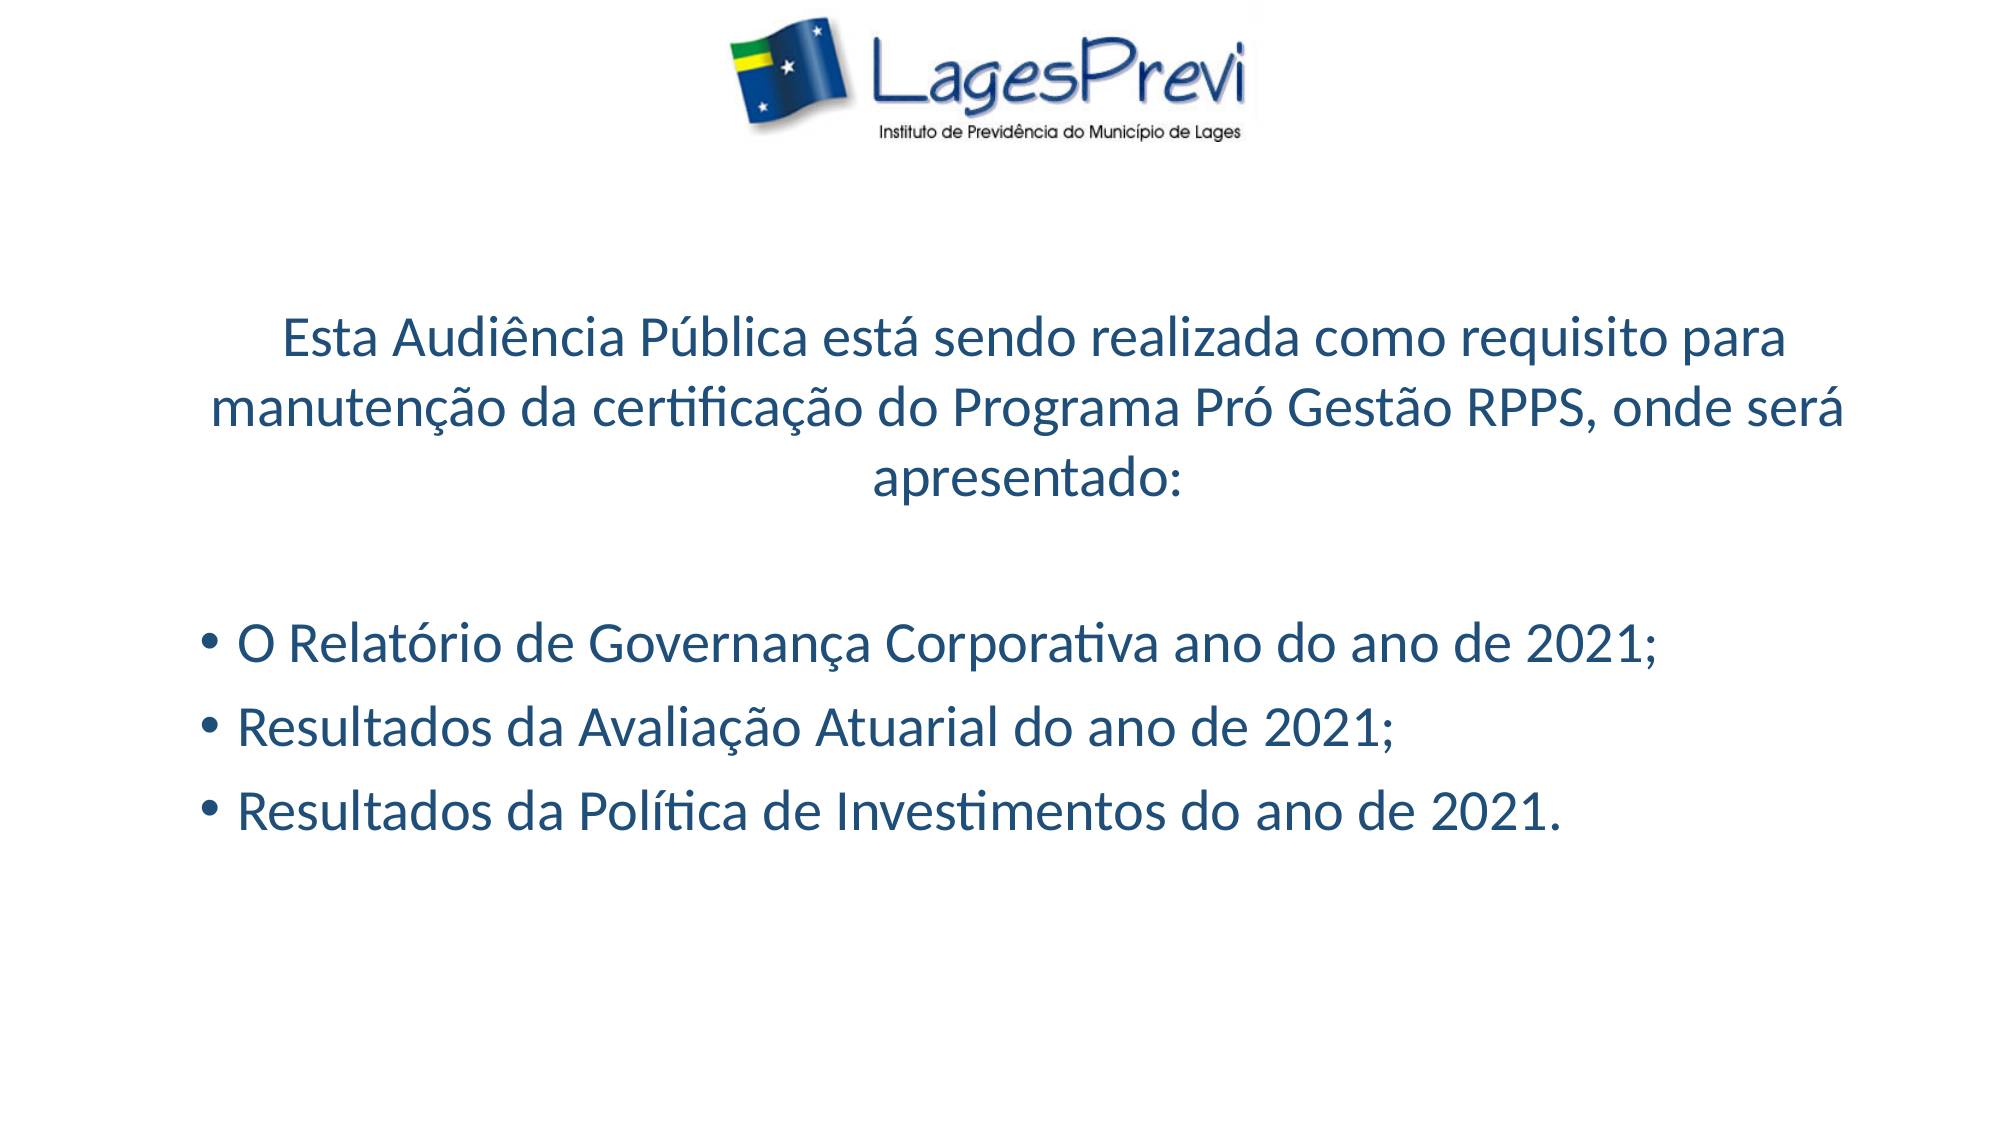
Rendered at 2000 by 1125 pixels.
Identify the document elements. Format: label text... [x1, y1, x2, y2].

list Esta Audiência Pública está sendo realizada como requisito para manutenção da certificação do Programa Pró Gestão RPPS, onde será apresentado: O Relatório de Governança Corporativa ano do ano de 2021; Resultados da Avaliação Atuarial do ano de 2021; Resultados da Política de Investimentos do ano de 2021. [184, 290, 1873, 1071]
picture [722, 0, 1260, 142]
